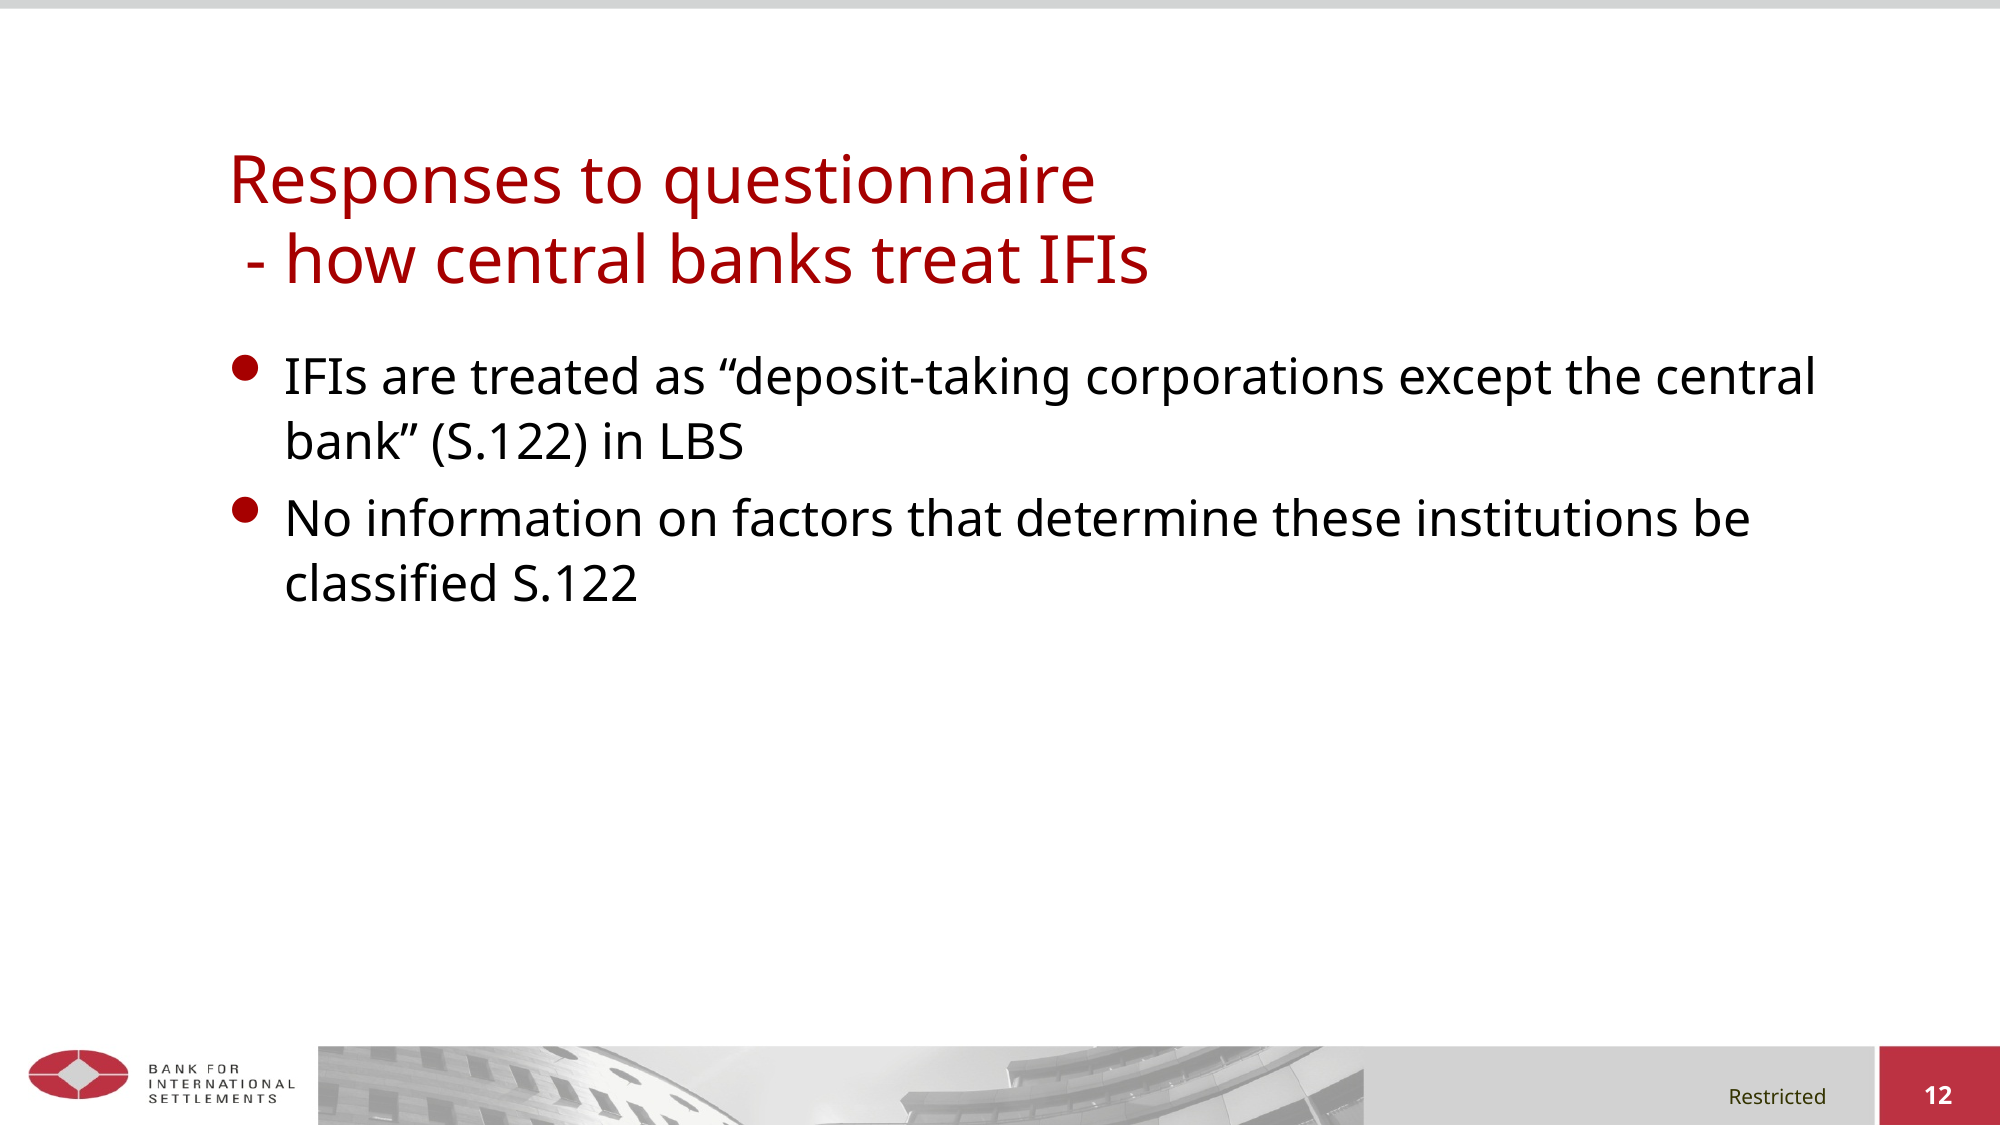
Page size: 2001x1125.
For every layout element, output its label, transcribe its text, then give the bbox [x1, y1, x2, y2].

slide_number 12 [1877, 1072, 2000, 1125]
title Responses to questionnaire - how central banks treat IFIs [228, 137, 1863, 214]
picture [28, 1044, 2000, 1125]
list IFIs are treated as “deposit-taking corporations except the central bank” (S.122) in LBS No information on factors that determine these institutions be classified S.122 [228, 338, 1867, 1035]
